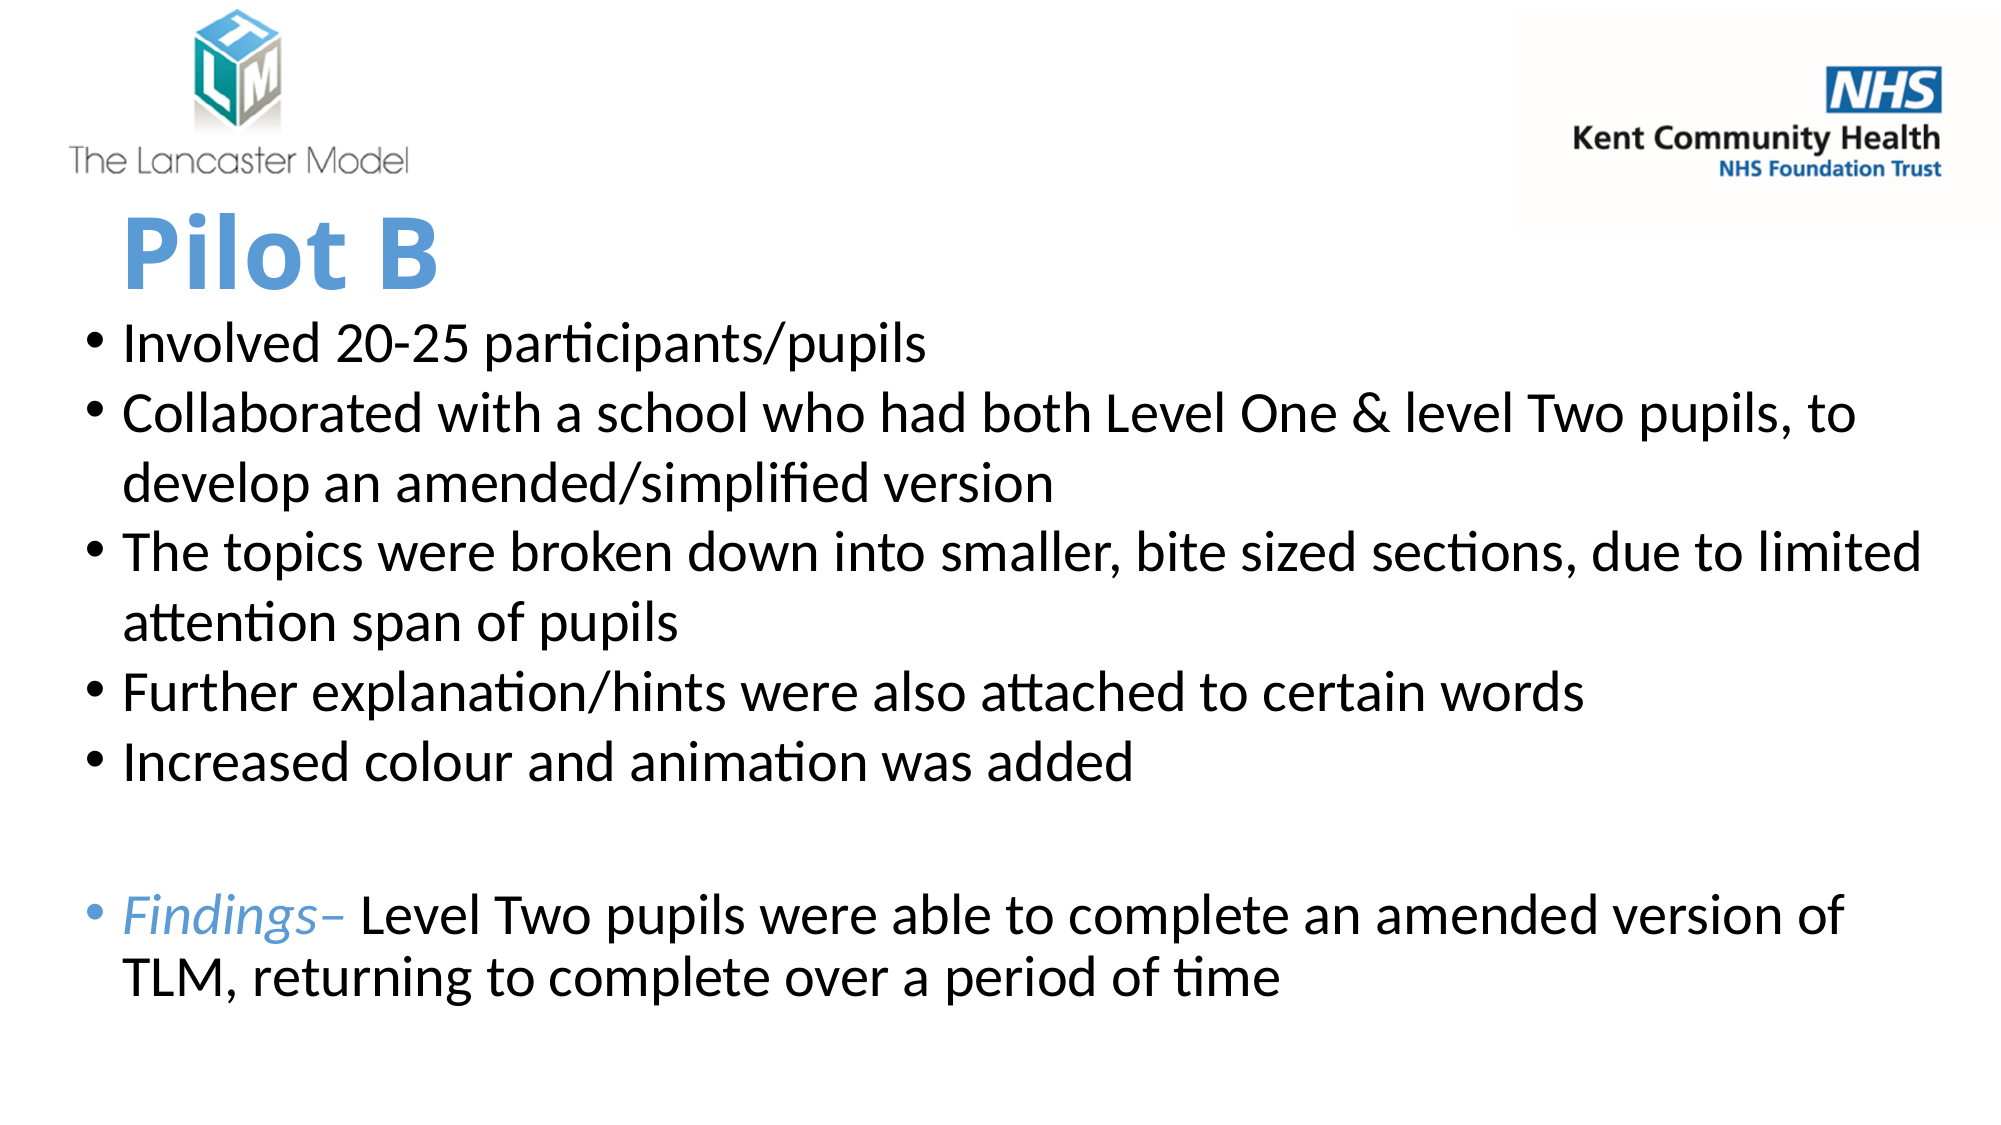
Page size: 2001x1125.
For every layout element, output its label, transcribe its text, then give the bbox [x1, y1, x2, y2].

title Pilot B [104, 189, 1830, 296]
picture [69, 9, 418, 190]
list Involved 20-25 participants/pupils Collaborated with a school who had both Level One & level Two pupils, to develop an amended/simplified version The topics were broken down into smaller, bite sized sections, due to limited attention span of pupils Further explanation/hints were also attached to certain words Increased colour and animation was added Findings– Level Two pupils were able to complete an amended version of TLM, returning to complete over a period of time [69, 296, 1947, 1095]
picture [1516, 9, 2000, 234]
